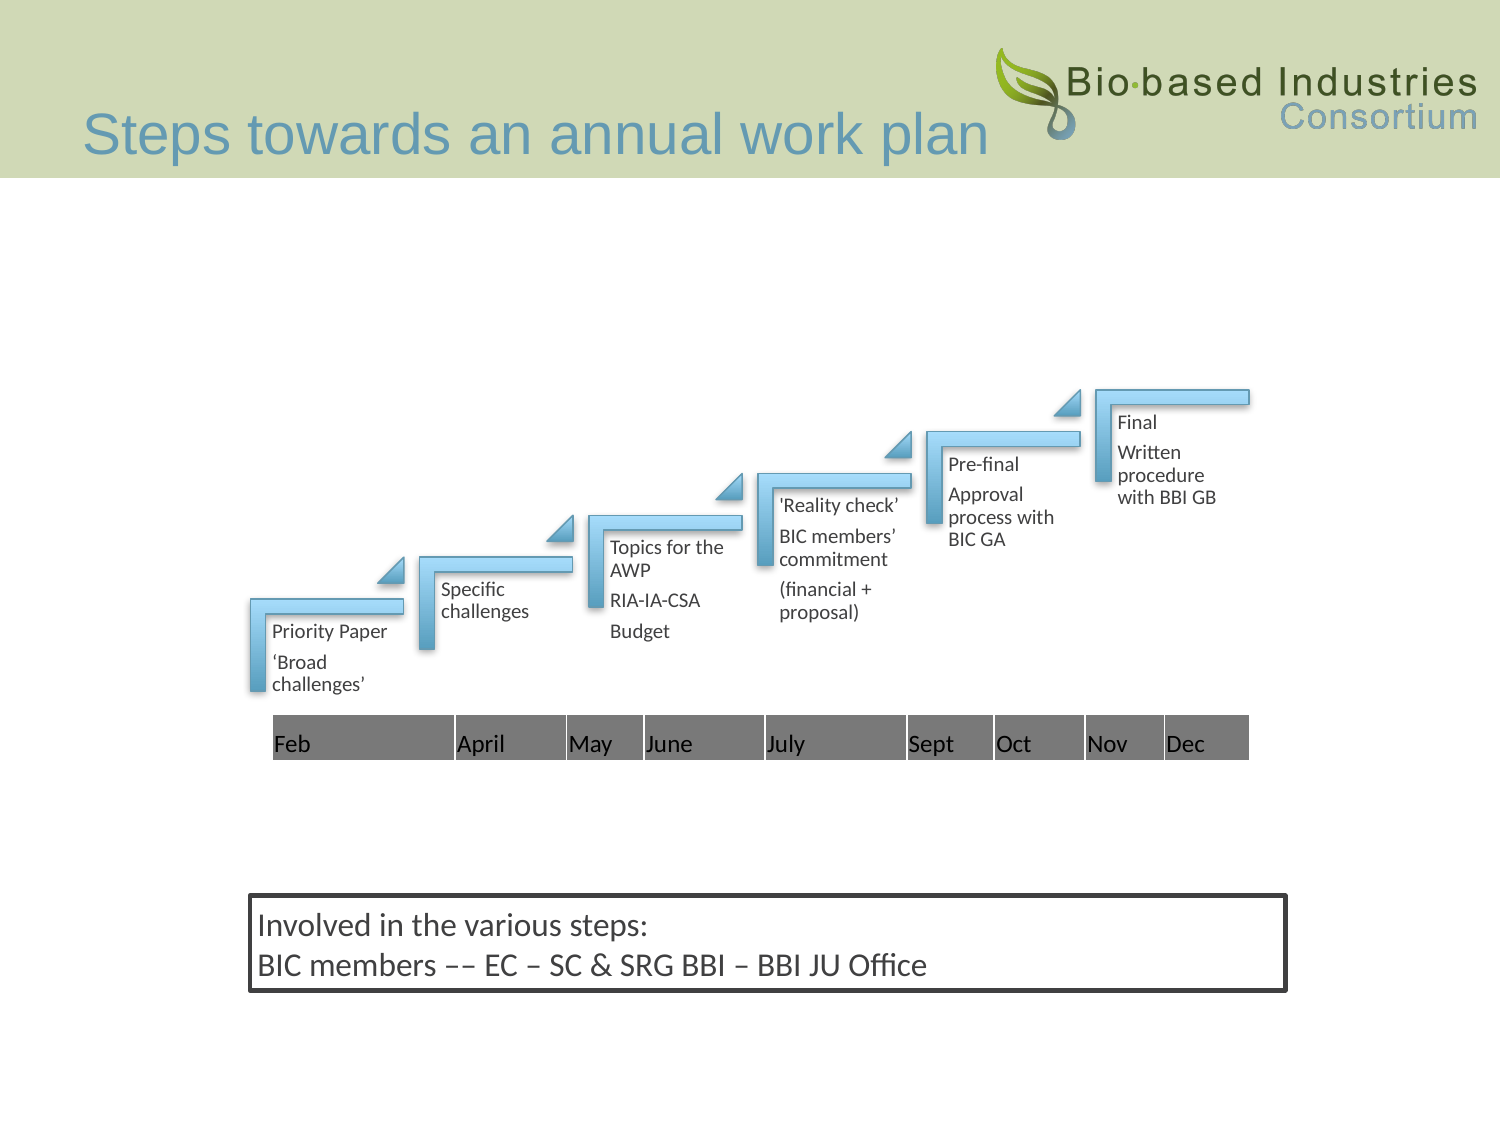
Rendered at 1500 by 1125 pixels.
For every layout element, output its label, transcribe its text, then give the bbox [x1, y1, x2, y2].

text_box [250, 389, 1250, 721]
table_header July [766, 728, 906, 760]
table_header April [456, 728, 566, 760]
table_header Oct [995, 728, 1084, 760]
table_header June [645, 728, 764, 760]
table_header Sept [908, 728, 993, 760]
table_header Nov [1086, 728, 1164, 760]
text_box Involved in the various steps: BIC members –– EC – SC & SRG BBI – BBI JU Office [249, 895, 1286, 991]
picture [996, 48, 1476, 140]
table_header Dec [1165, 727, 1249, 760]
title Steps towards an annual work plan [74, 88, 1426, 199]
table_header Feb [273, 728, 454, 760]
table_header May [567, 728, 643, 760]
